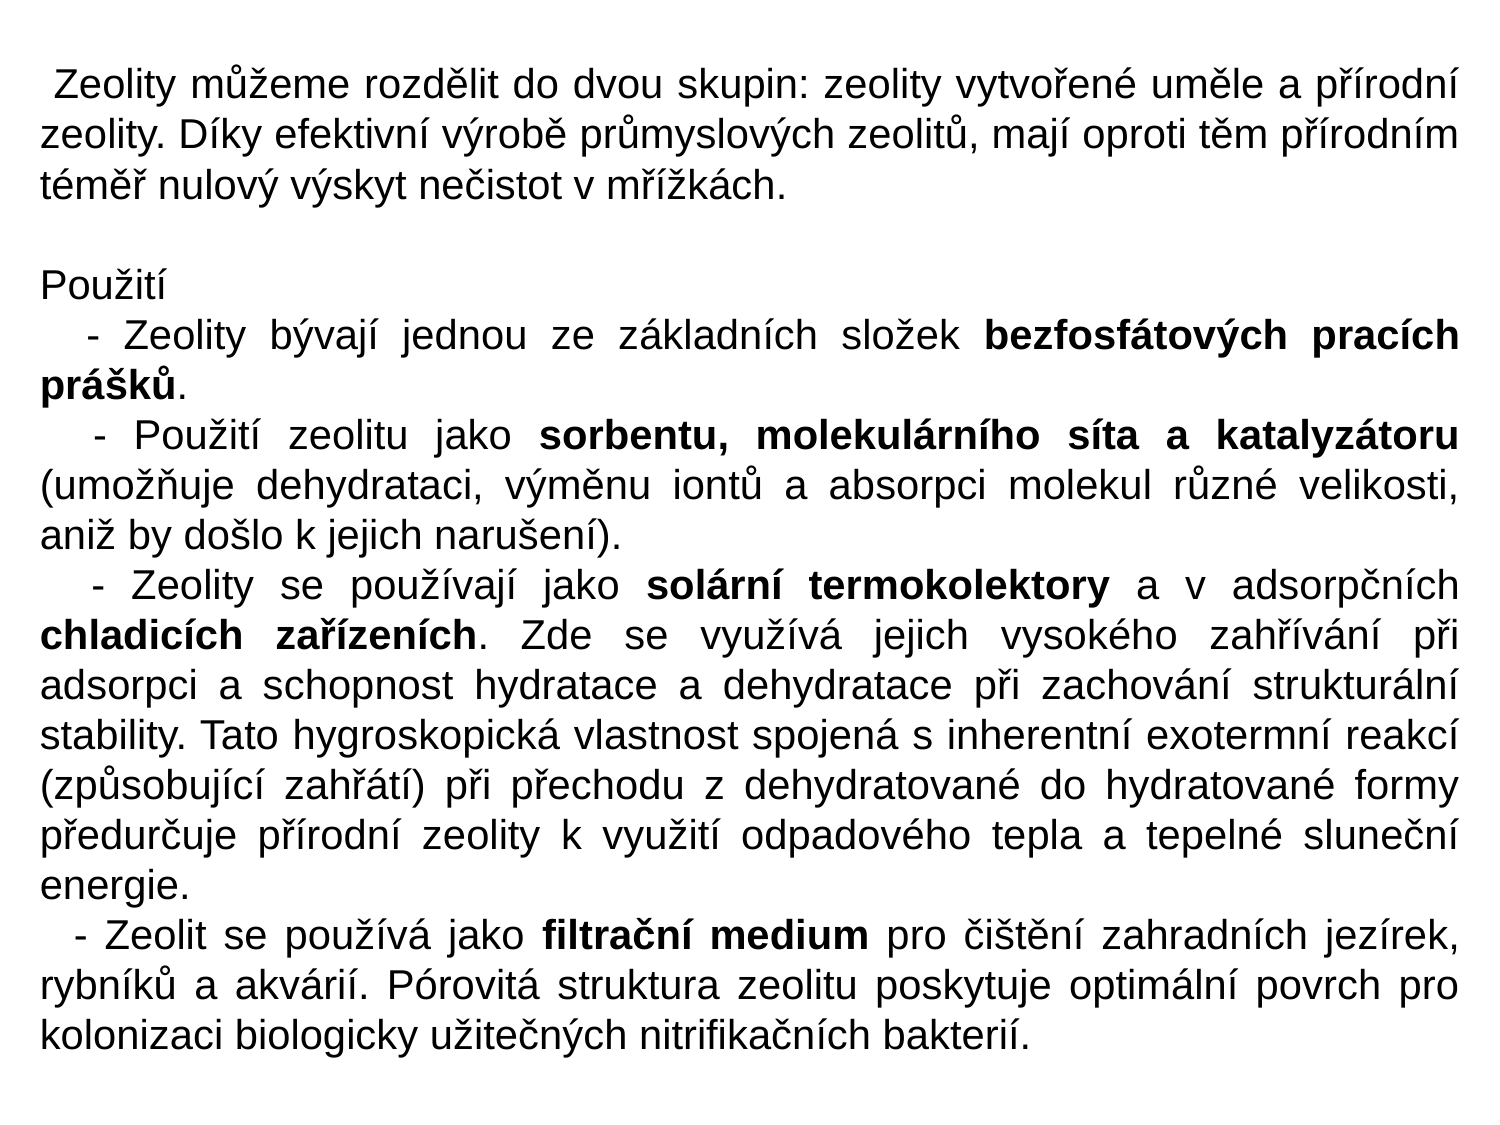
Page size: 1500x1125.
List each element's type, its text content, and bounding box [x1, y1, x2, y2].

text_box Zeolity můžeme rozdělit do dvou skupin: zeolity vytvořené uměle a přírodní zeolity. Díky efektivní výrobě průmyslových zeolitů, mají oproti těm přírodním téměř nulový výskyt nečistot v mřížkách. Použití - Zeolity bývají jednou ze základních složek bezfosfátových pracích prášků. - Použití zeolitu jako sorbentu, molekulárního síta a katalyzátoru (umožňuje dehydrataci, výměnu iontů a absorpci molekul různé velikosti, aniž by došlo k jejich narušení). - Zeolity se používají jako solární termokolektory a v adsorpčních chladicích zařízeních. Zde se využívá jejich vysokého zahřívání při adsorpci a schopnost hydratace a dehydratace při zachování strukturální stability. Tato hygroskopická vlastnost spojená s inherentní exotermní reakcí (způsobující zahřátí) při přechodu z dehydratované do hydratované formy předurčuje přírodní zeolity k využití odpadového tepla a tepelné sluneční energie. - Zeolit se používá jako filtrační medium pro čištění zahradních jezírek, rybníků a akvárií. Pórovitá struktura zeolitu poskytuje optimální povrch pro kolonizaci biologicky užitečných nitrifikačních bakterií. [24, 49, 1475, 1066]
